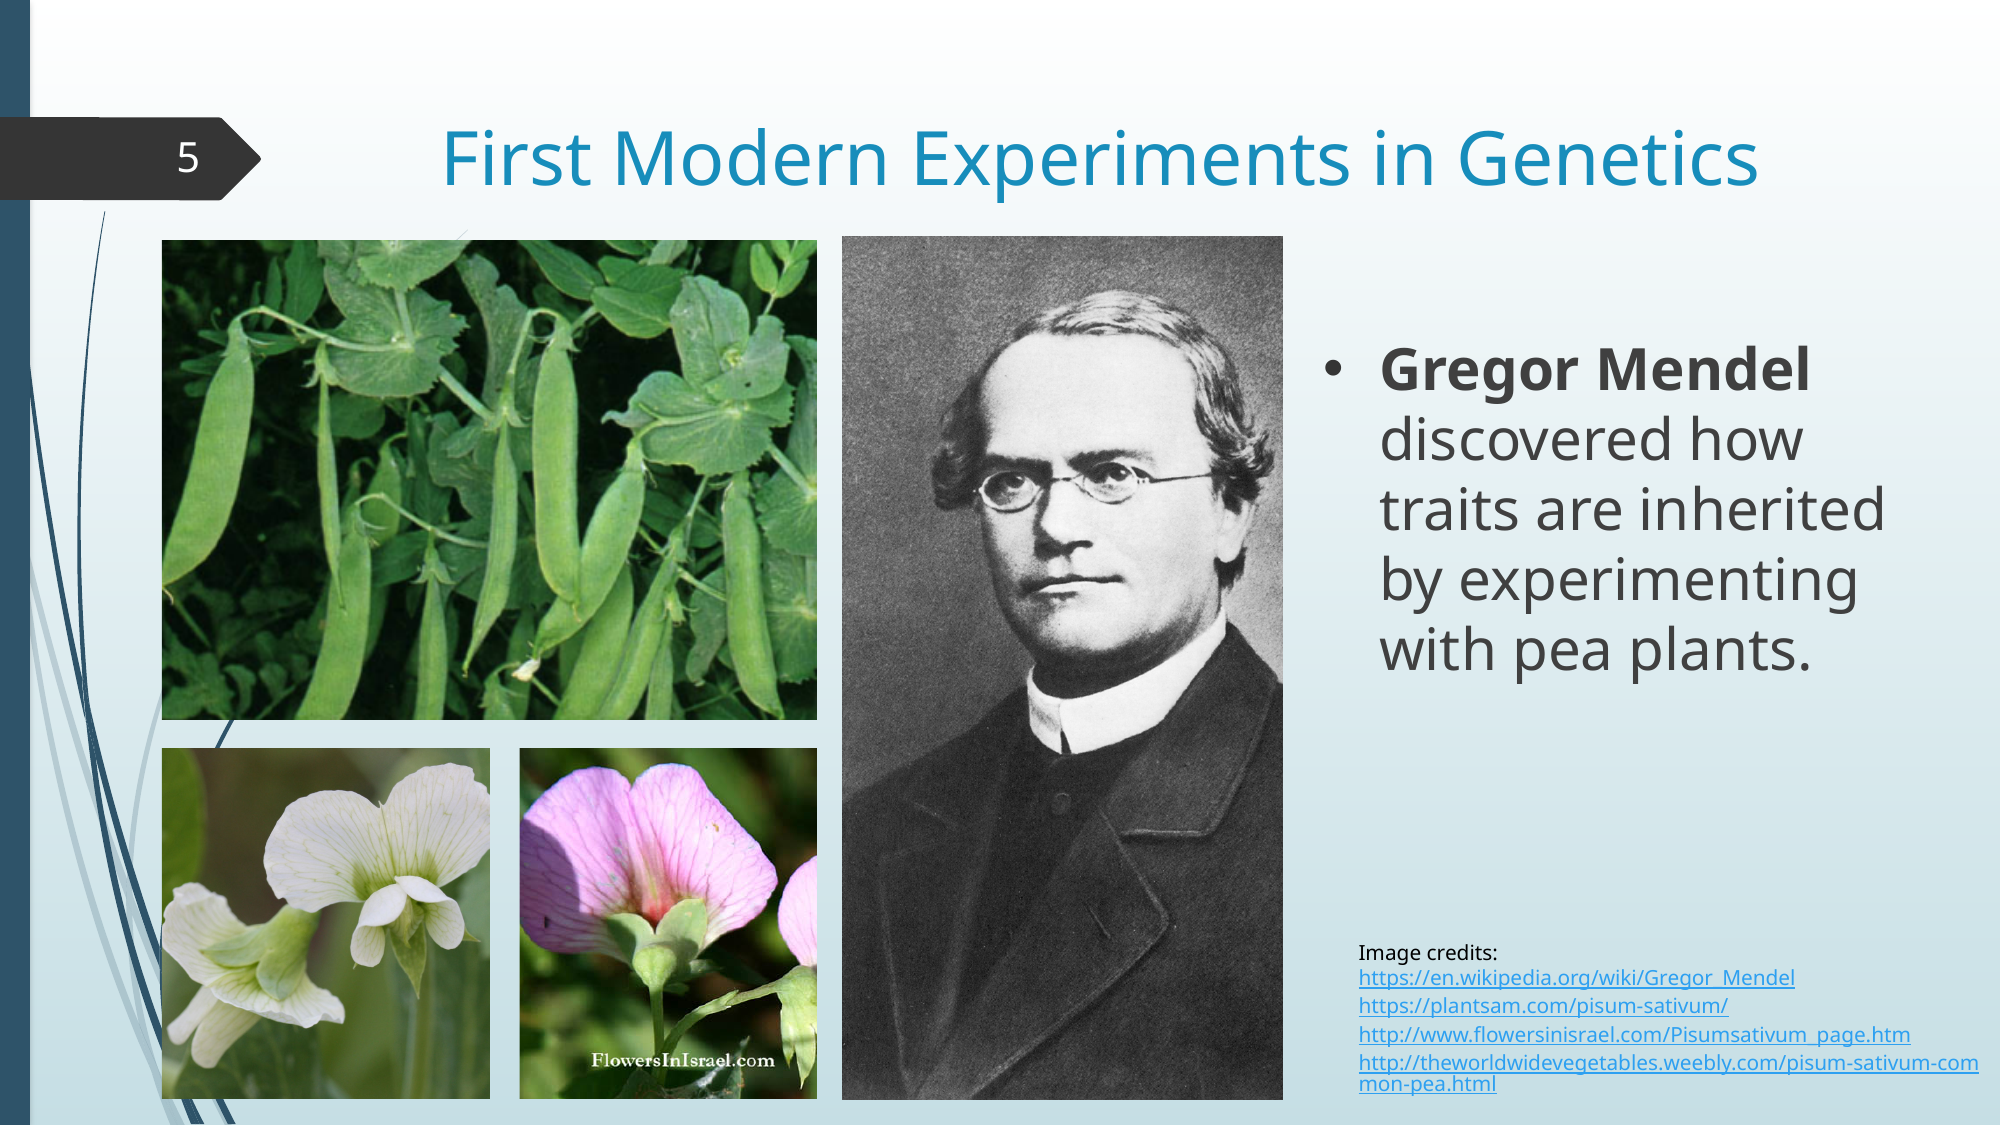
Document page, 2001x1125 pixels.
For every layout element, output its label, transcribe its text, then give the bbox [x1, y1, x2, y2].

picture [519, 748, 818, 1100]
title First Modern Experiments in Genetics [425, 102, 1888, 313]
list Gregor Mendel discovered how traits are inherited by experimenting with pea plants. [1308, 324, 1941, 1125]
picture [161, 748, 491, 1100]
text_box Image credits: https://en.wikipedia.org/wiki/Gregor_Mendel https://plantsam.com/pisum-sativum/ http://www.flowersinisrael.com/Pisumsativum_page.htm http://theworldwidevegetables.weebly.com/pisum-sativum-common-pea.html [1343, 932, 2000, 1086]
slide_number 5 [87, 129, 216, 190]
picture [841, 236, 1284, 1100]
picture [161, 235, 817, 721]
